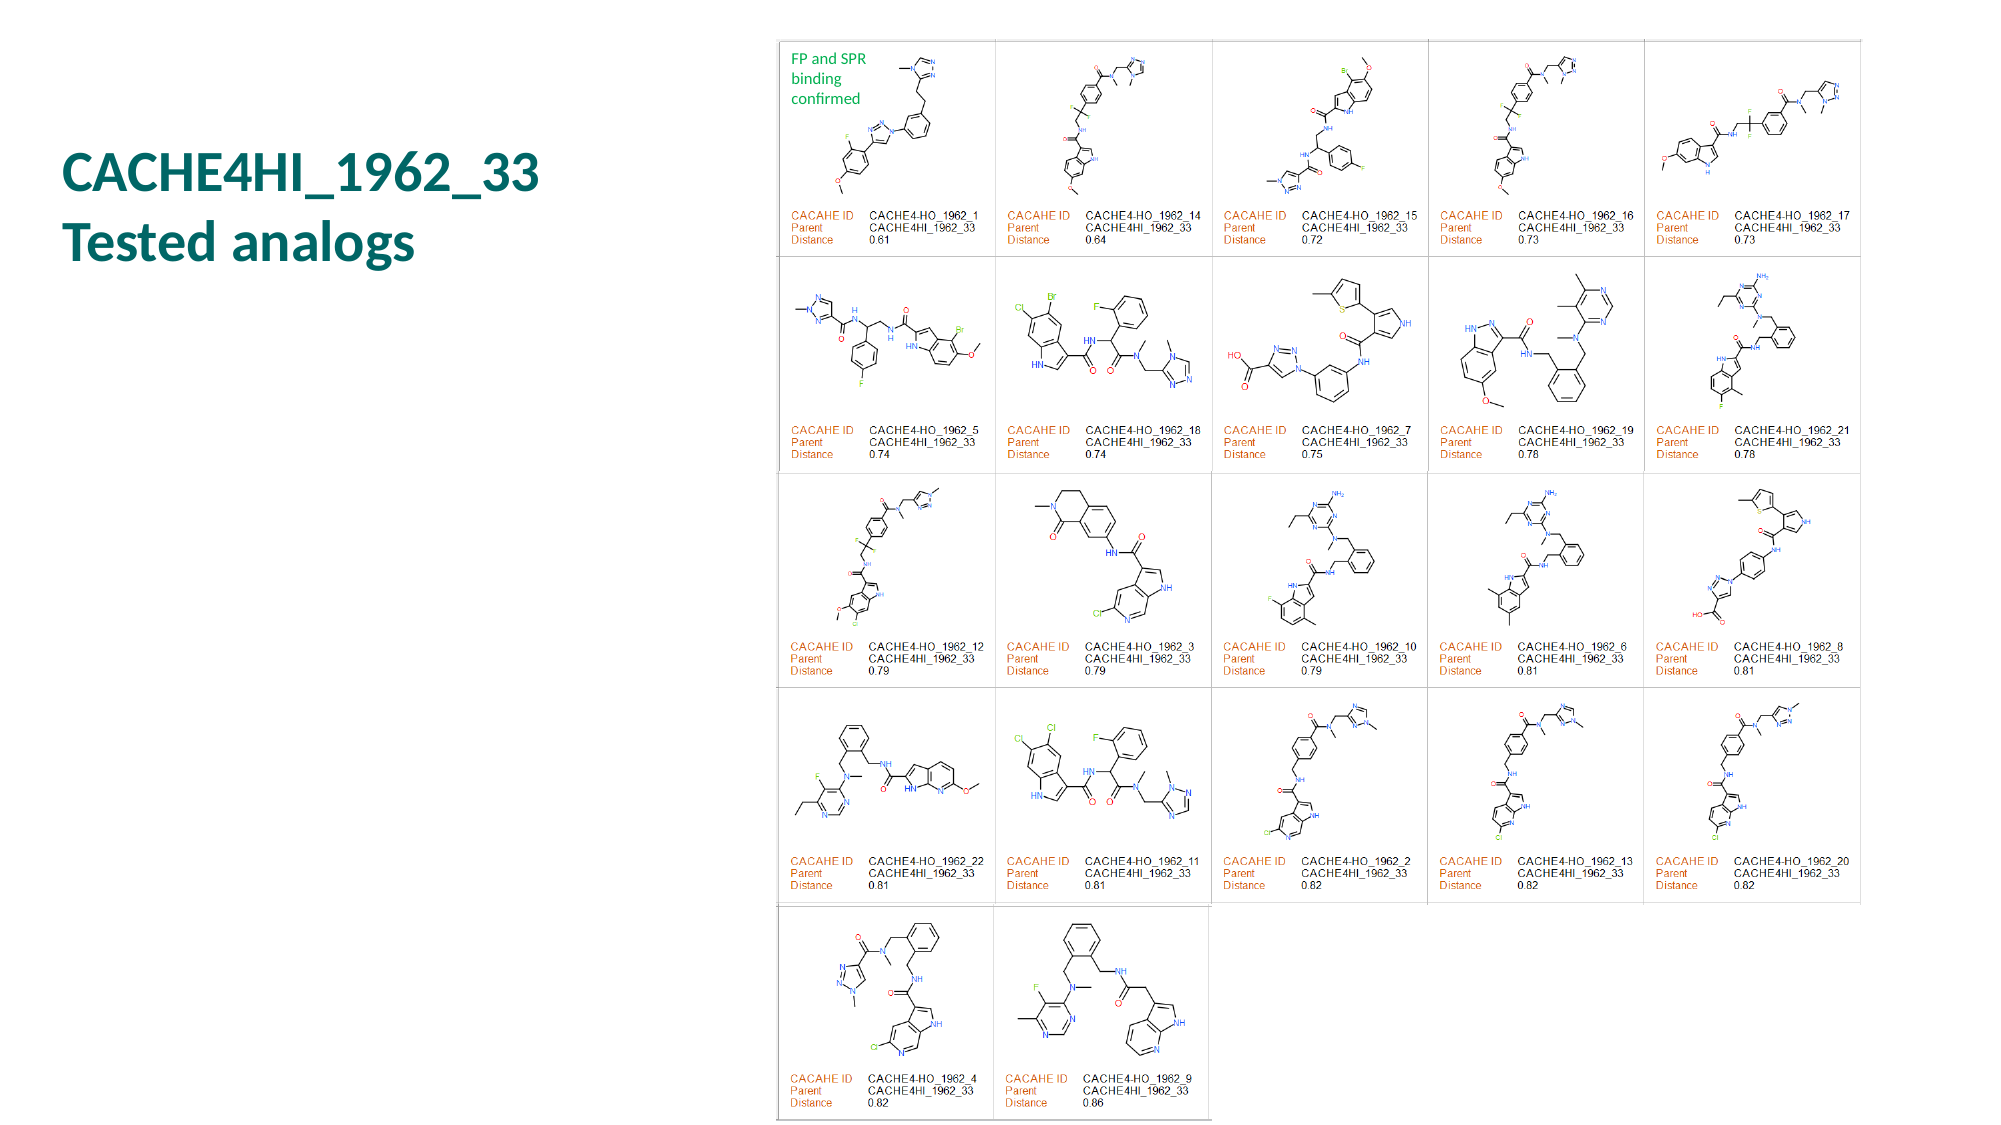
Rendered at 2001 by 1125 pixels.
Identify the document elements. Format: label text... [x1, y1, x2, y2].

text_box CACHE4HI_1962_33 Tested analogs [47, 125, 627, 280]
picture [776, 39, 1863, 1122]
